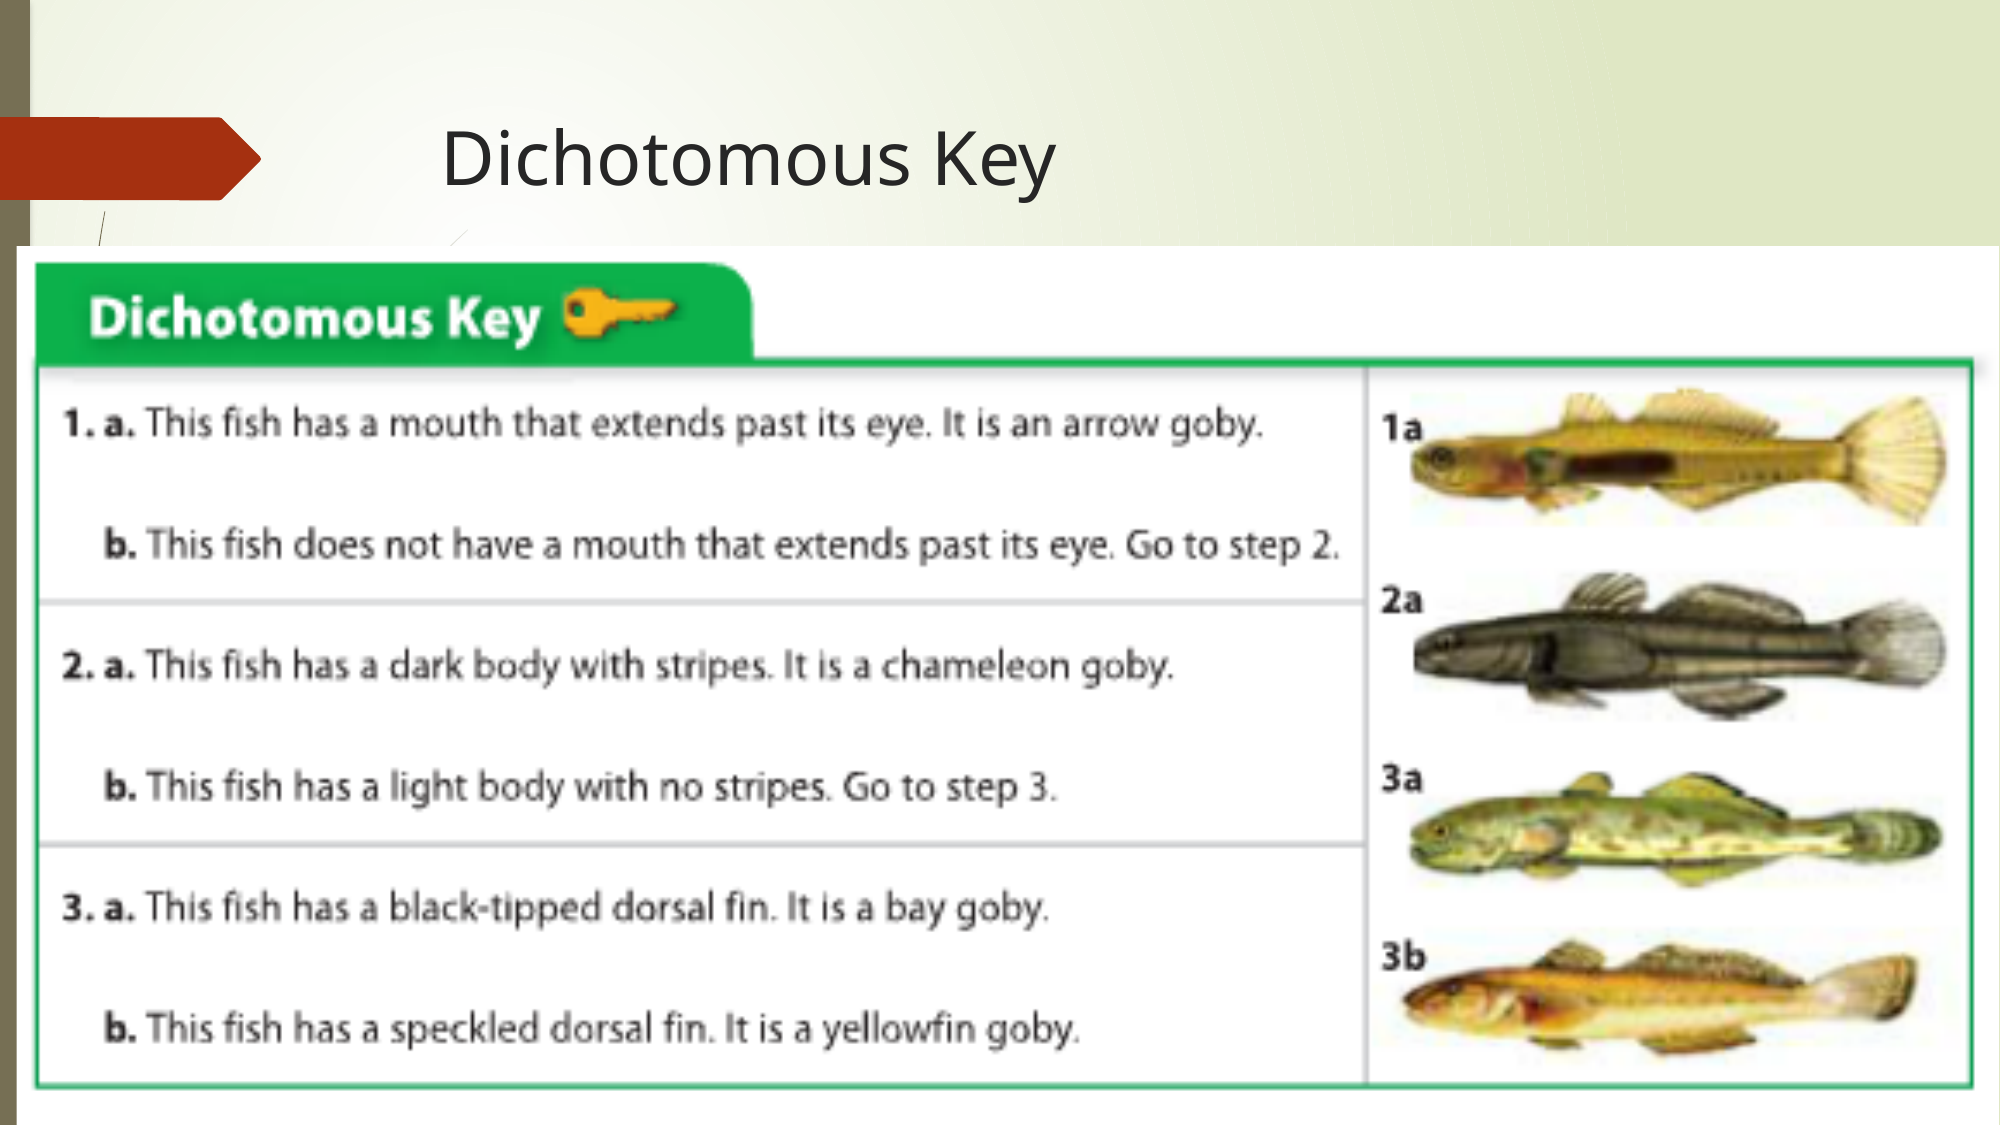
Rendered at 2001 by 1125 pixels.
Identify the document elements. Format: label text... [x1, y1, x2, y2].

picture [16, 245, 2000, 1125]
title Dichotomous Key [425, 102, 1888, 243]
